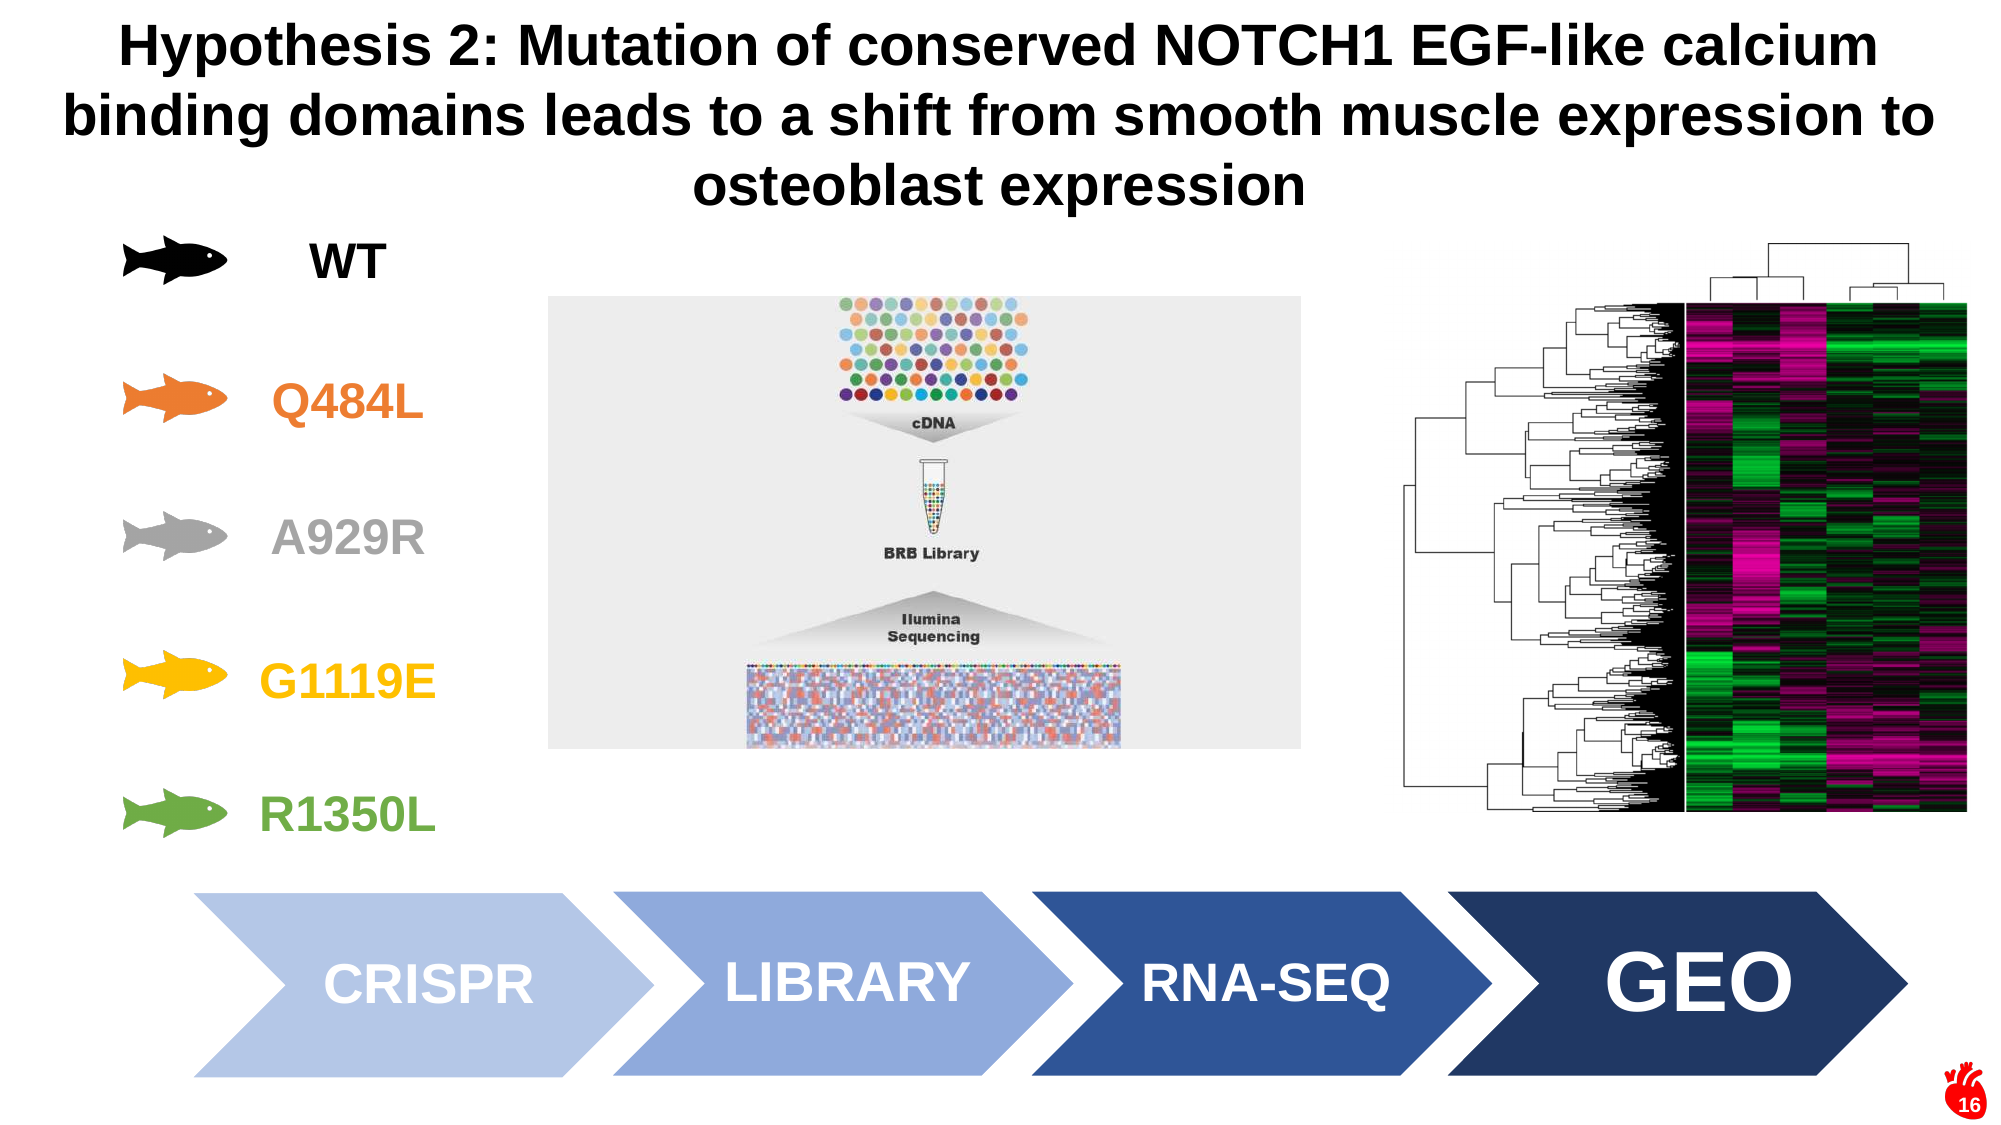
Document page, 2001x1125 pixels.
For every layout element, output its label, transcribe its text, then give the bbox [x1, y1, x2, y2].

picture [118, 618, 232, 732]
picture [118, 479, 232, 593]
picture [1931, 1056, 2000, 1125]
text_box A929R [232, 497, 465, 573]
picture [118, 341, 232, 455]
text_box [190, 876, 1495, 1091]
picture [1384, 241, 1971, 813]
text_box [1444, 890, 1910, 1077]
text_box G1119E [232, 640, 465, 716]
text_box Hypothesis 2: Mutation of conserved NOTCH1 EGF-like calcium binding domains leads to a shift from smooth muscle expression to osteoblast expression [0, 0, 2000, 225]
text_box Q484L [232, 360, 465, 436]
picture [118, 756, 232, 870]
picture [548, 296, 1301, 749]
picture [118, 203, 232, 317]
text_box WT [232, 221, 465, 296]
text_box R1350L [232, 774, 465, 850]
